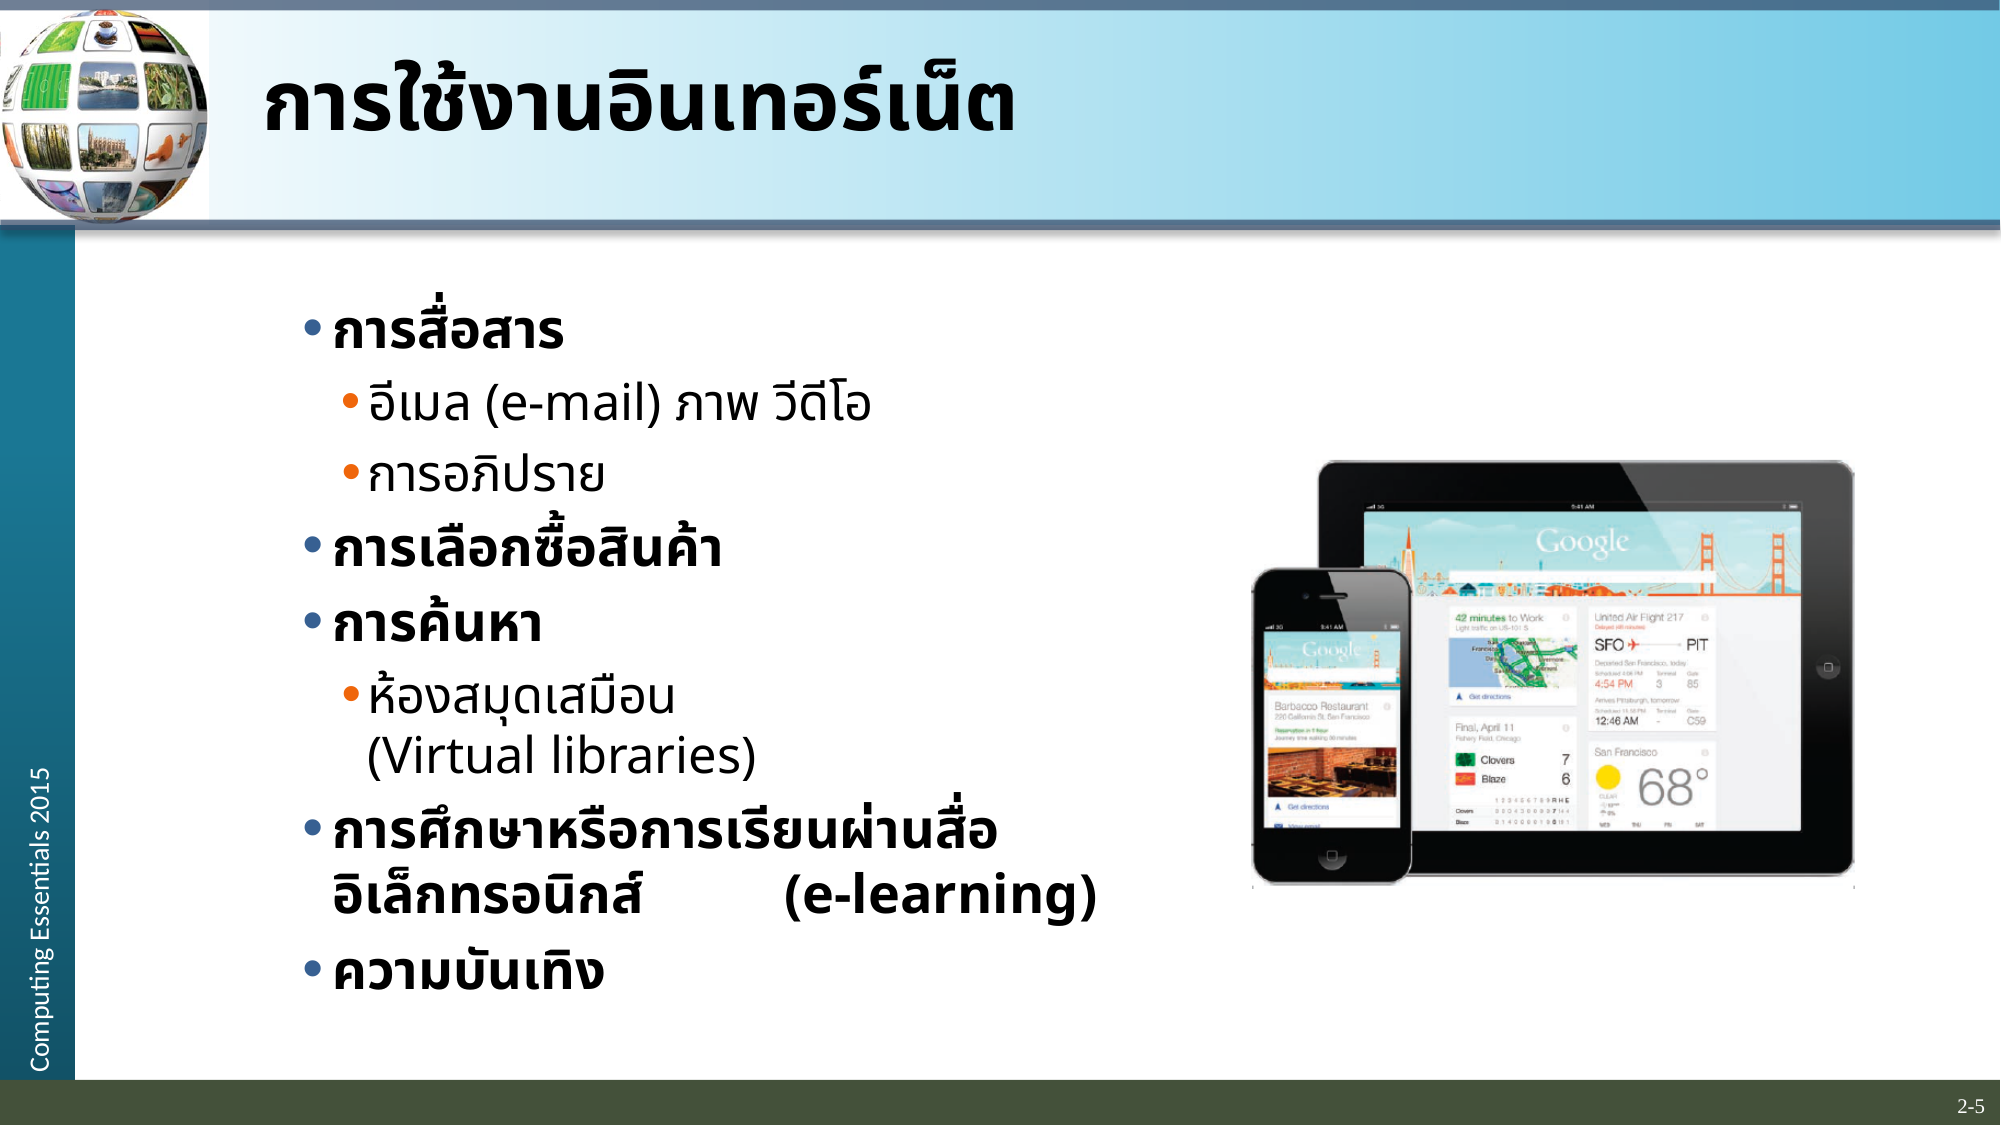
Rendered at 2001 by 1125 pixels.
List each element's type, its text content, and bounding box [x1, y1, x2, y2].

picture [0, 11, 210, 219]
picture [1237, 449, 1858, 889]
list การสื่อสาร อีเมล (e-mail) ภาพ วีดีโอ การอภิปราย การเลือกซื้อสินค้า การค้นหา ห้องสมุดเสมือน (Virtual libraries) การศึกษาหรือการเรียนผ่านสื่ออิเล็กทรอนิกส์ (e-learning) ความบันเทิง [287, 287, 1163, 1009]
title การใช้งานอินเทอร์เน็ต [247, 0, 1985, 195]
